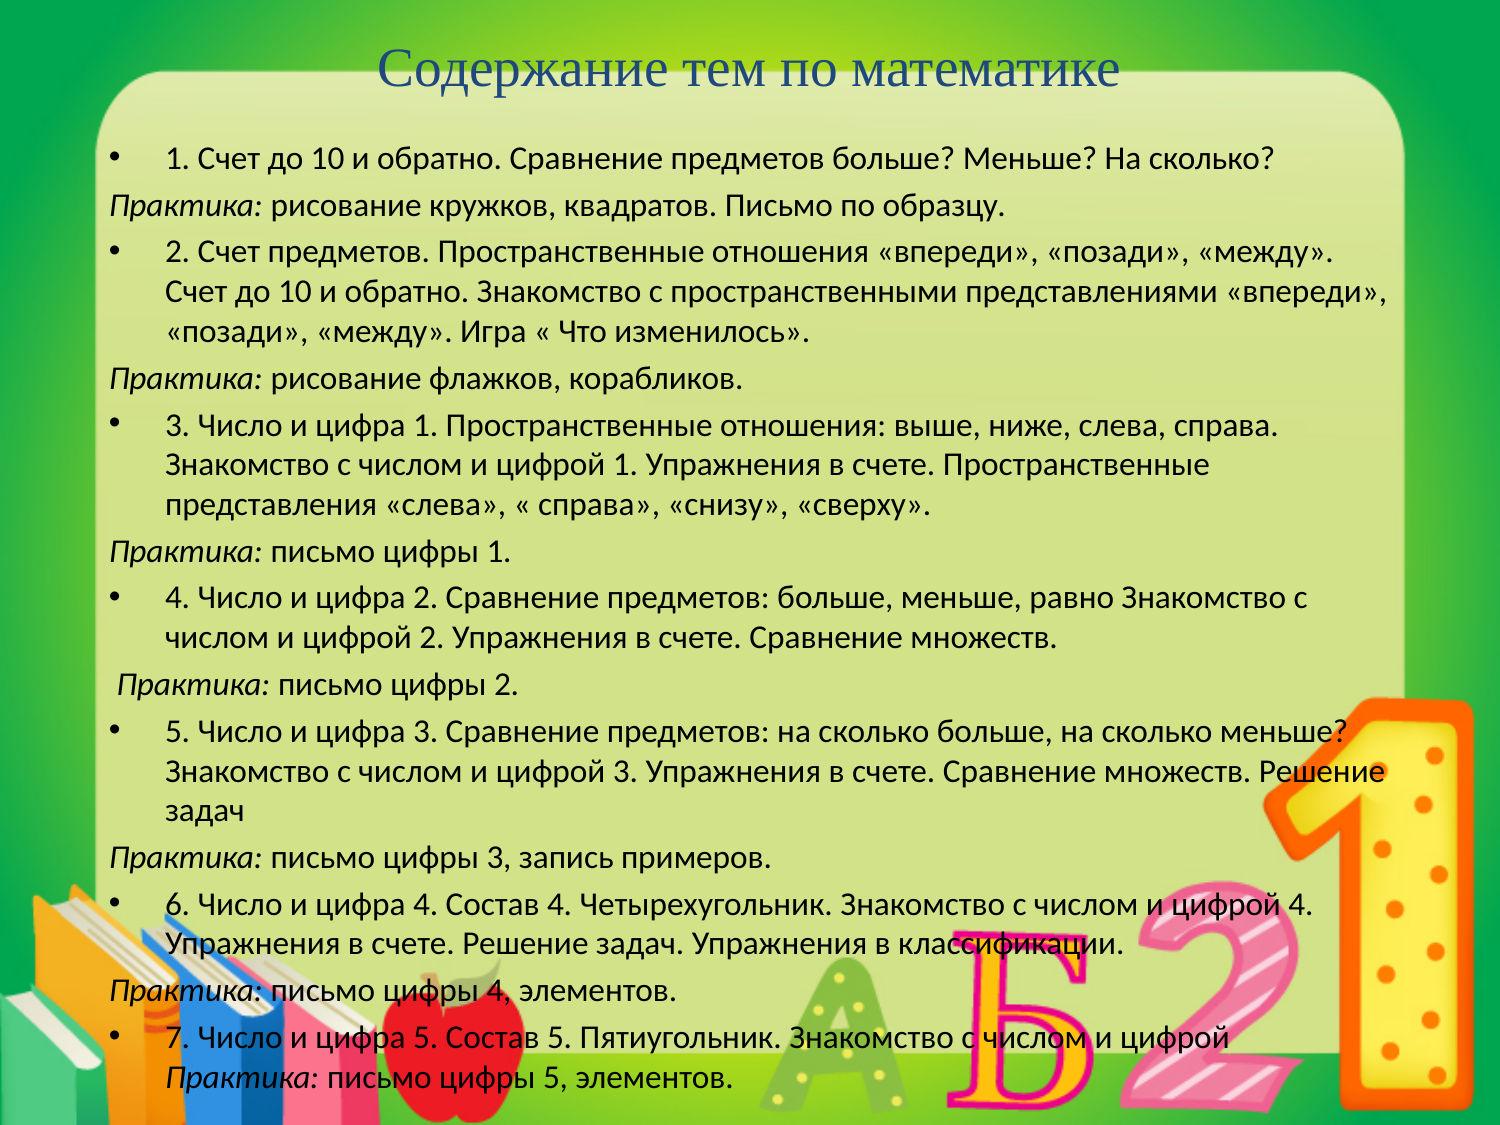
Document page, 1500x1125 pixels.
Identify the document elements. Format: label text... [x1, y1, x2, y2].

list 1. Счет до 10 и обратно. Сравнение предметов больше? Меньше? На сколько? Практика: рисование кружков, квадратов. Письмо по образцу. 2. Счет предметов. Пространственные отношения «впереди», «позади», «между». Счет до 10 и обратно. Знакомство с пространственными представлениями «впереди», «позади», «между». Игра « Что изменилось». Практика: рисование флажков, корабликов. 3. Число и цифра 1. Пространственные отношения: выше, ниже, слева, справа. Знакомство с числом и цифрой 1. Упражнения в счете. Пространственные представления «слева», « справа», «снизу», «сверху». Практика: письмо цифры 1. 4. Число и цифра 2. Сравнение предметов: больше, меньше, равно Знакомство с числом и цифрой 2. Упражнения в счете. Сравнение множеств. Практика: письмо цифры 2. 5. Число и цифра 3. Сравнение предметов: на сколько больше, на сколько меньше? Знакомство с числом и цифрой 3. Упражнения в счете. Сравнение множеств. Решение задач Практика: письмо цифры 3, запись примеров. 6. Число и цифра 4. Состав 4. Четырехугольник. Знакомство с числом и цифрой 4. Упражнения в счете. Решение задач. Упражнения в классификации. Практика: письмо цифры 4, элементов. 7. Число и цифра 5. Состав 5. Пятиугольник. Знакомство с числом и цифрой Практика: письмо цифры 5, элементов. [93, 128, 1407, 1055]
title Содержание тем по математике [93, 23, 1407, 106]
picture [0, 0, 1500, 1125]
